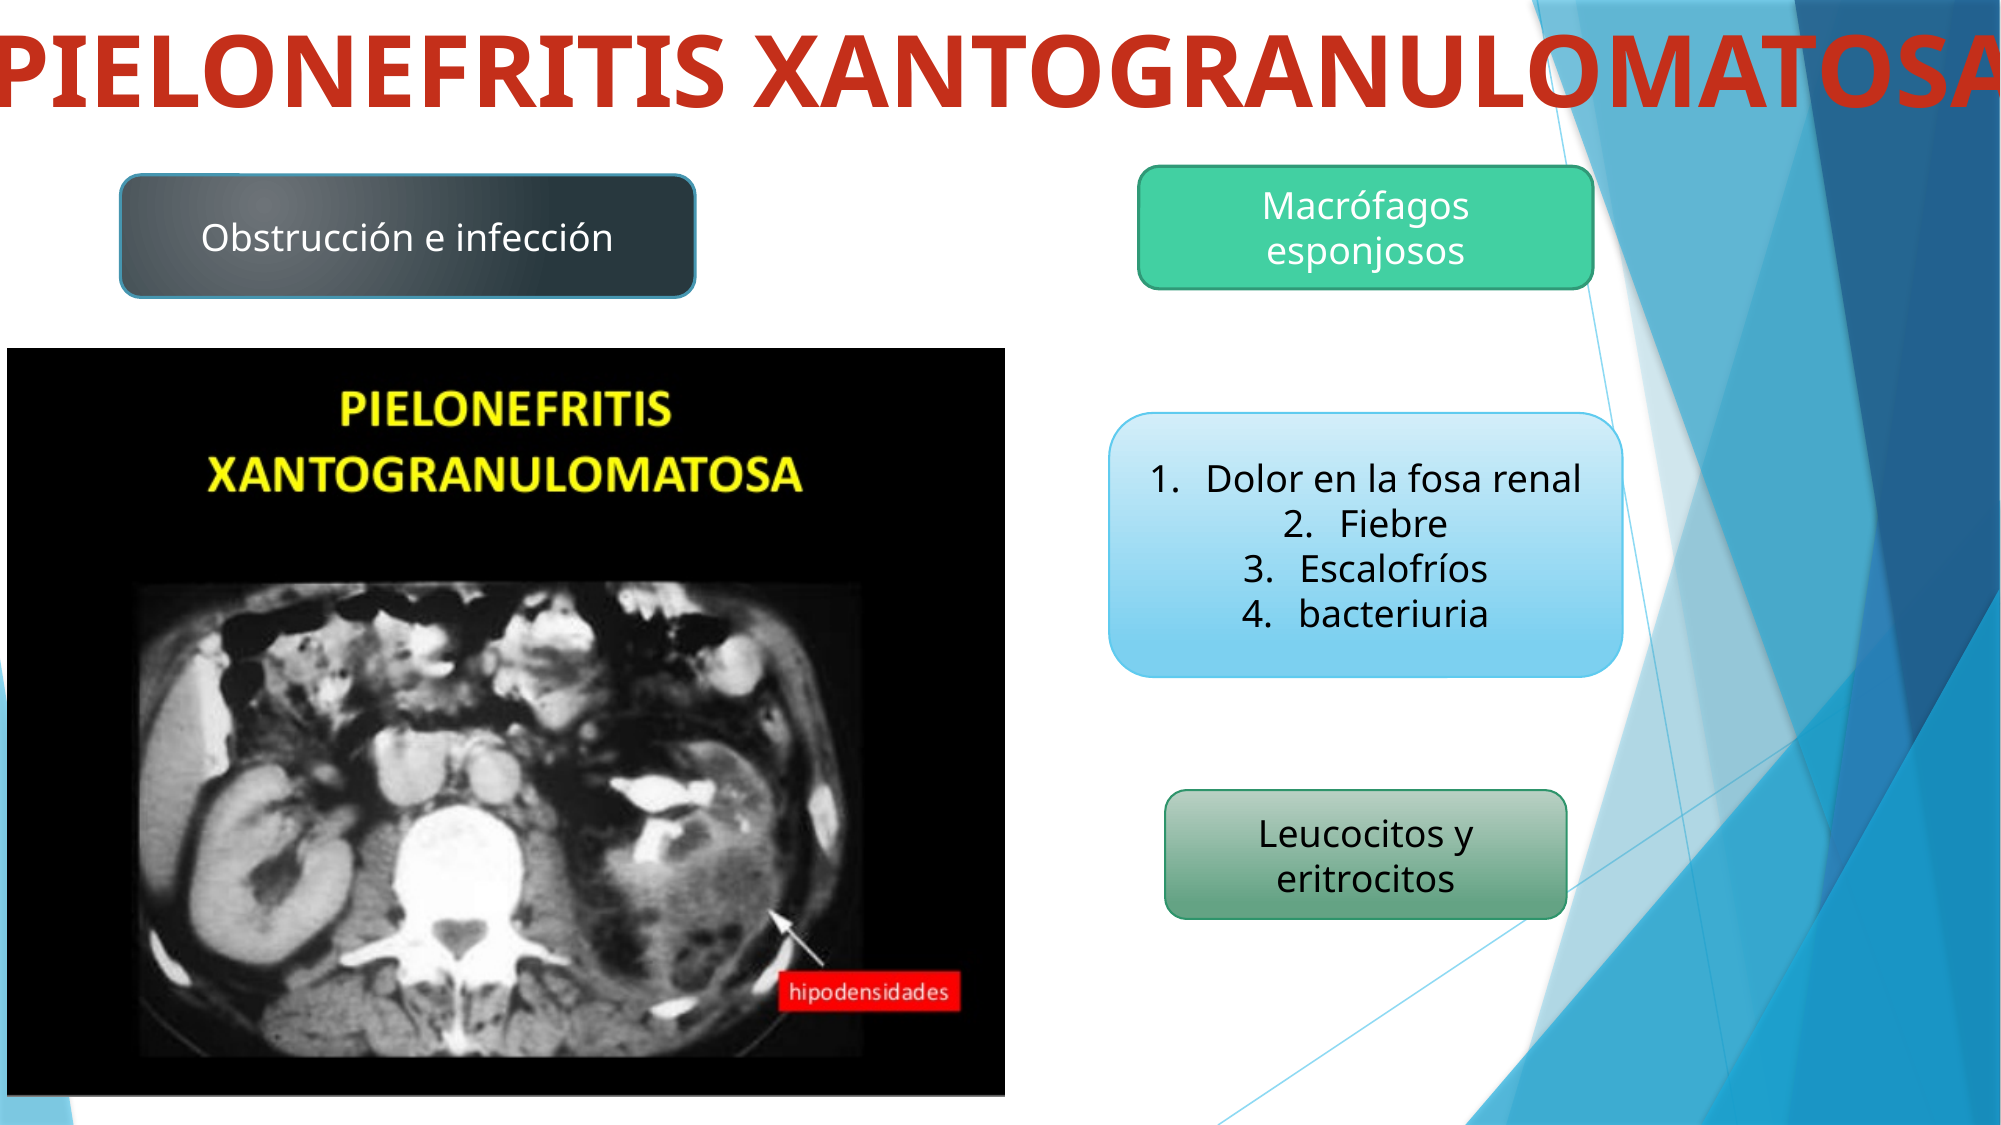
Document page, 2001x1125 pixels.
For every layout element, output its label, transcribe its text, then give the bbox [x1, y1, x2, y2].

text_box Macrófagos esponjosos [1137, 164, 1595, 291]
text_box Dolor en la fosa renal Fiebre Escalofríos bacteriuria [1108, 411, 1624, 679]
picture [6, 348, 1005, 1098]
text_box PIELONEFRITIS XANTOGRANULOMATOSA [0, 0, 2000, 135]
text_box Obstrucción e infección [118, 173, 697, 299]
text_box Leucocitos y eritrocitos [1164, 789, 1568, 920]
